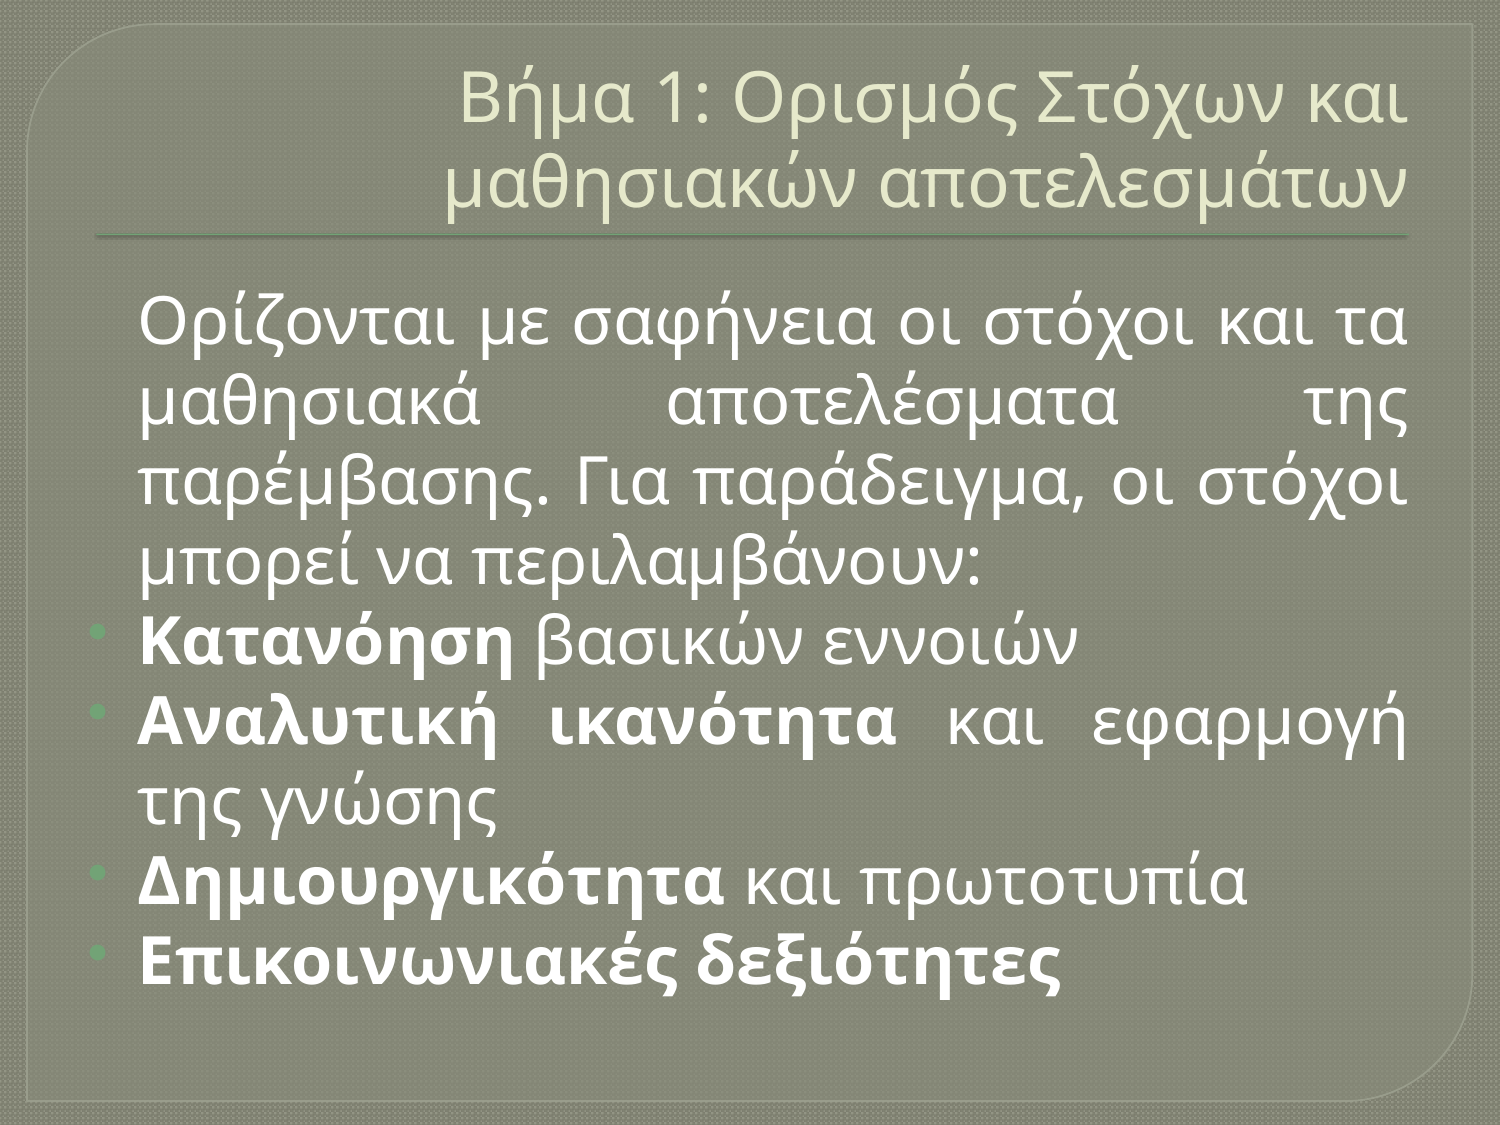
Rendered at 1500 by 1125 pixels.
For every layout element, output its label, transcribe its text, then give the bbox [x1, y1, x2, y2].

title Βήμα 1: Ορισμός Στόχων και μαθησιακών αποτελεσμάτων [75, 41, 1425, 230]
list Ορίζονται με σαφήνεια οι στόχοι και τα μαθησιακά αποτελέσματα της παρέμβασης. Για παράδειγμα, οι στόχοι μπορεί να περιλαμβάνουν: Κατανόηση βασικών εννοιών Αναλυτική ικανότητα και εφαρμογή της γνώσης Δημιουργικότητα και πρωτοτυπία Επικοινωνιακές δεξιότητες [75, 270, 1425, 1013]
